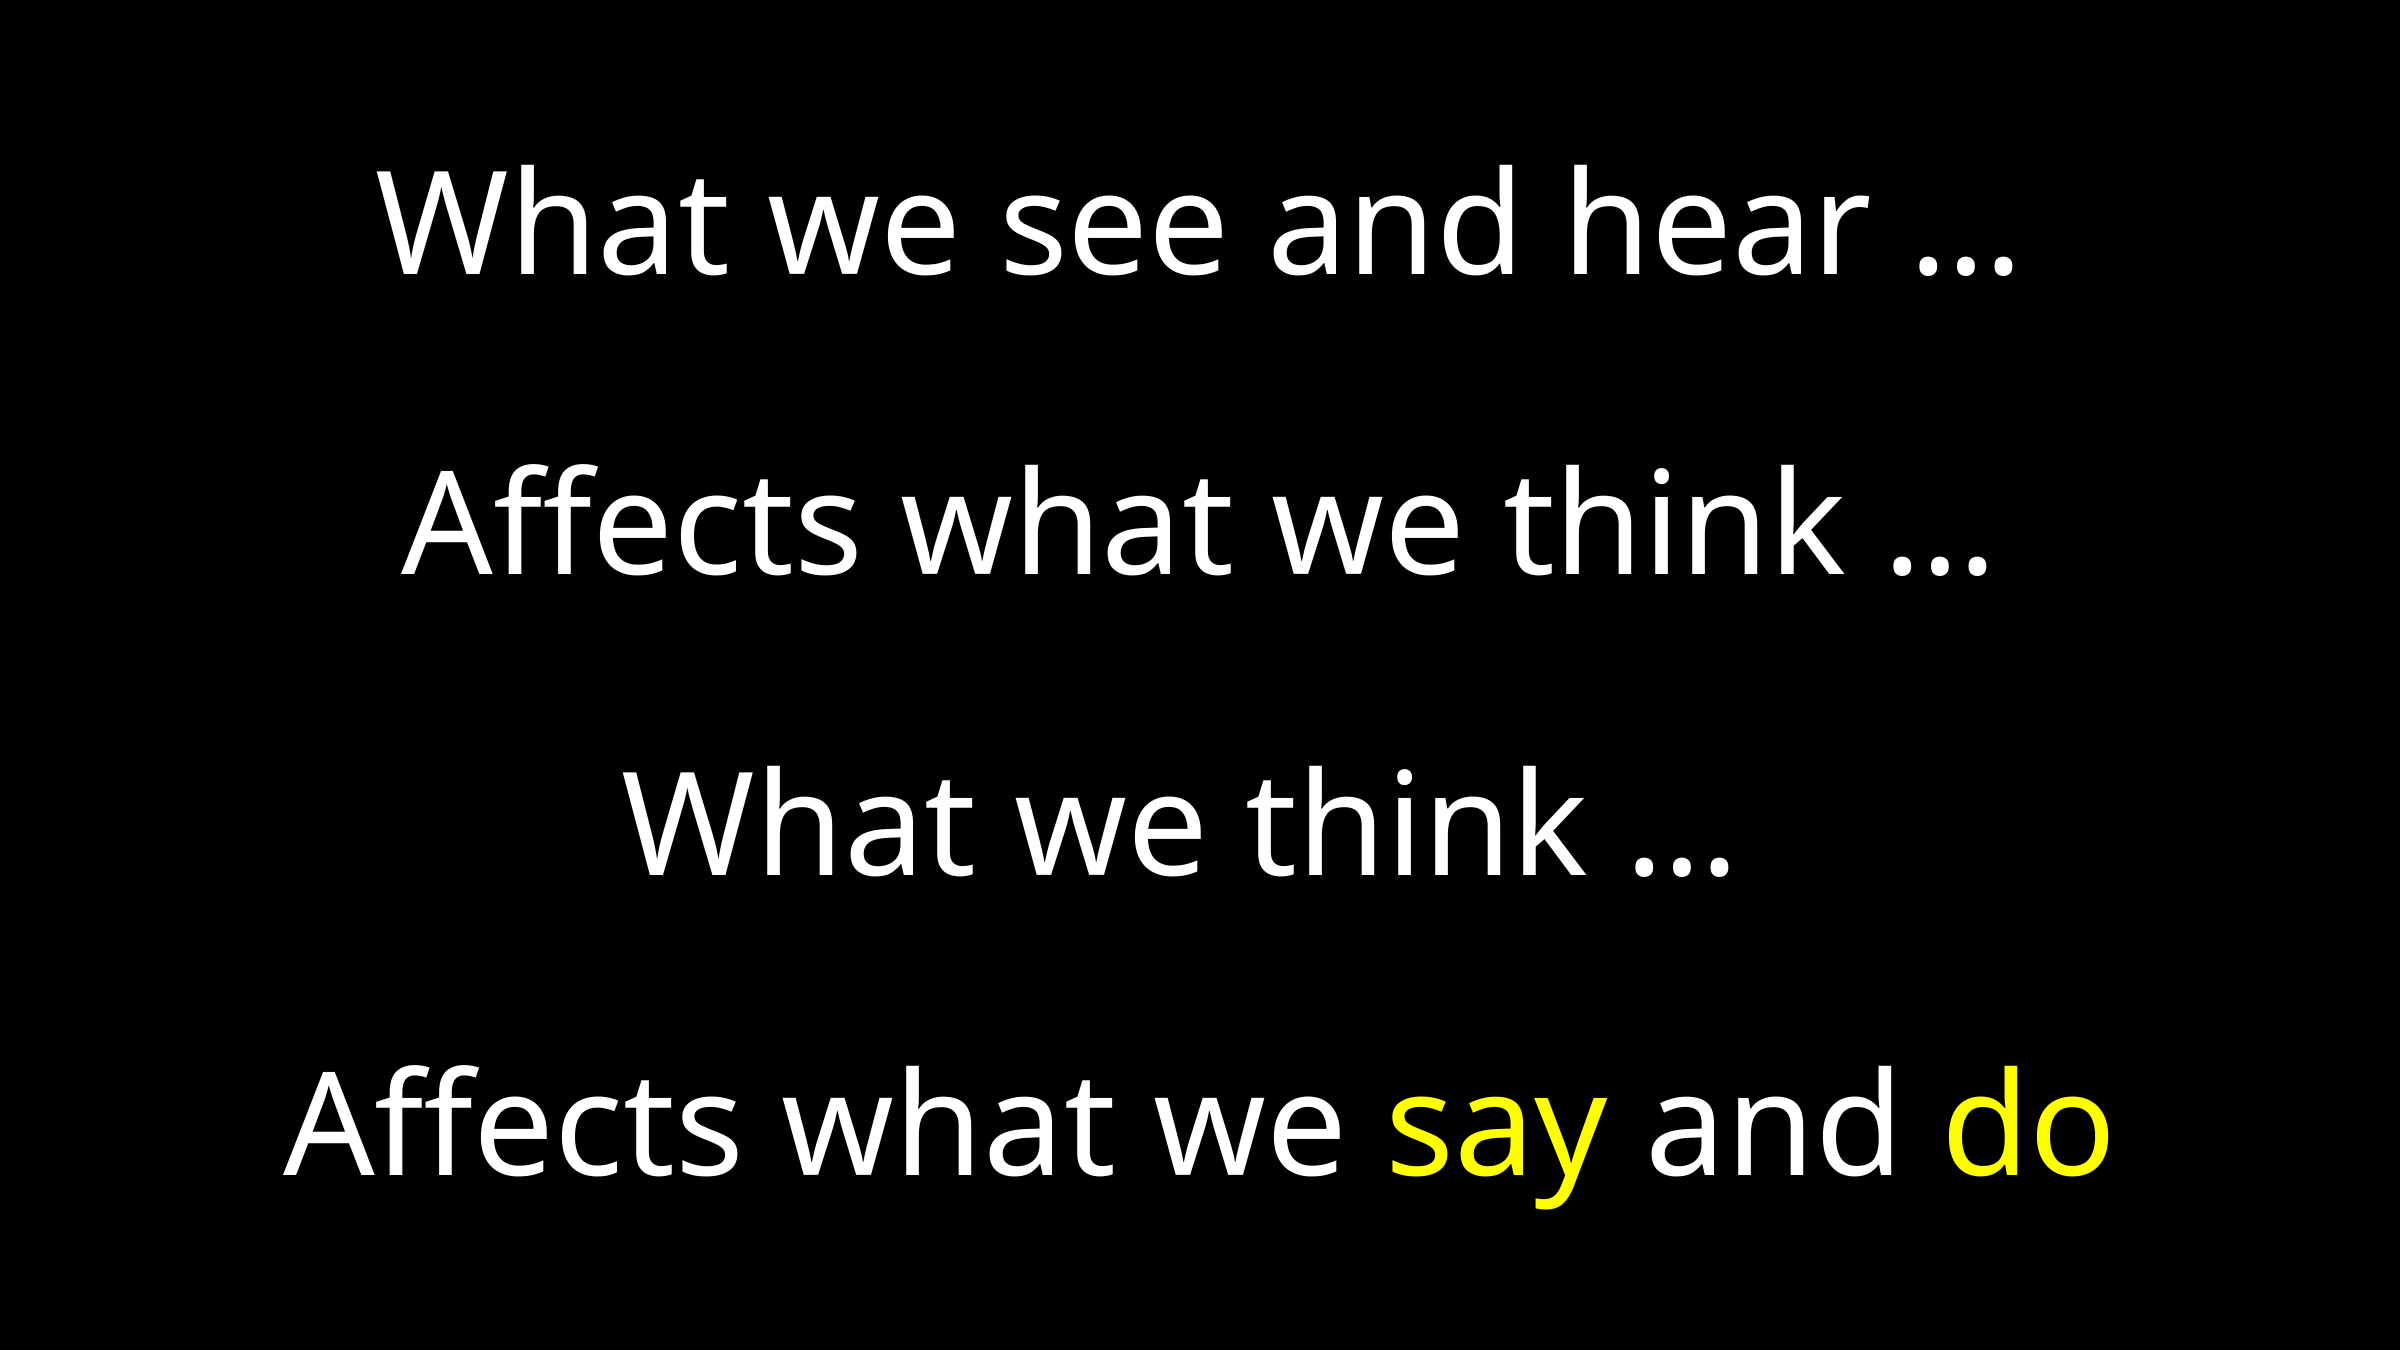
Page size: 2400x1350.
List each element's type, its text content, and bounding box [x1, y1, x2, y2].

list What we see and hear … Affects what we think … What we think … Affects what we say and do [120, 120, 2280, 1350]
